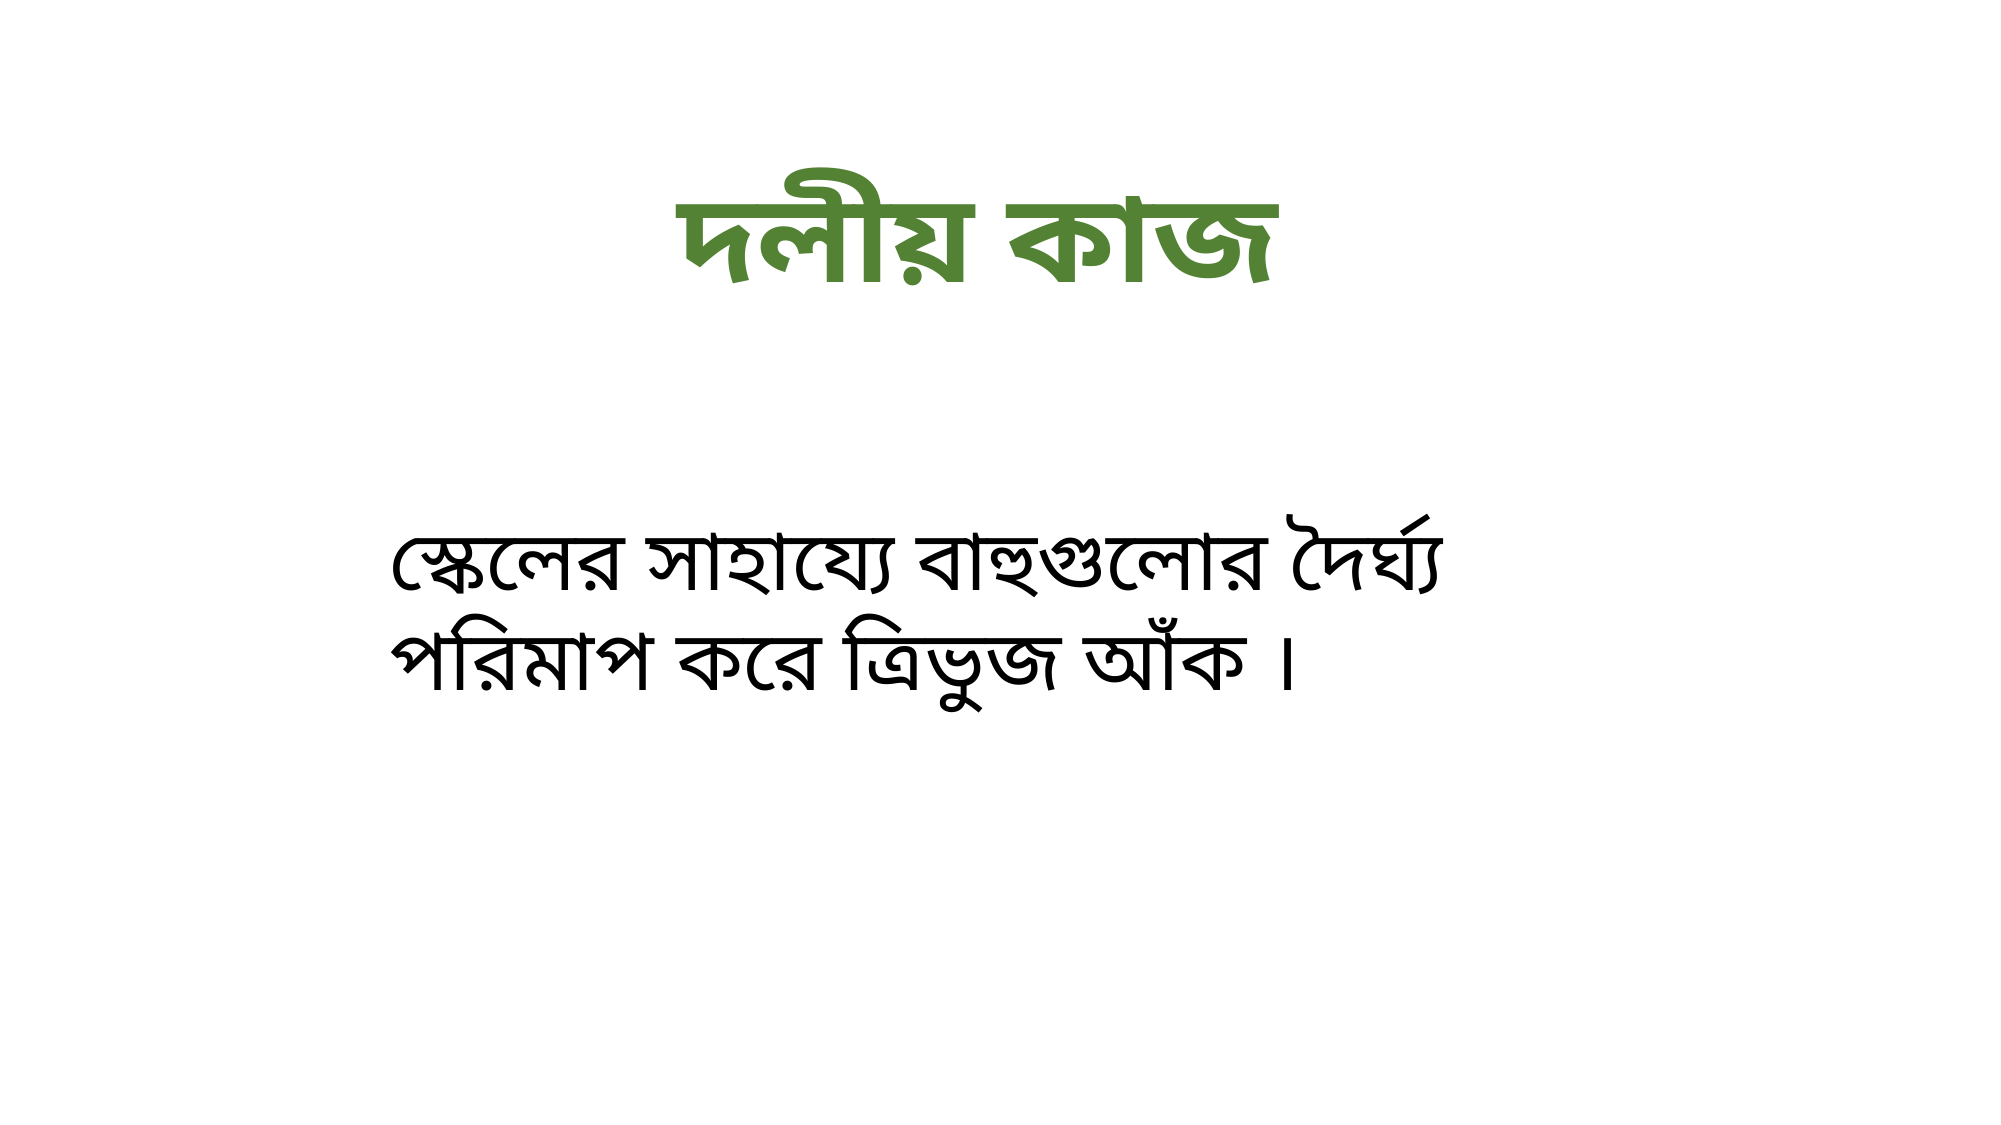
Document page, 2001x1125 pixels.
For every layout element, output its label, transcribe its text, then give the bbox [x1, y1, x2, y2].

text_box দলীয় কাজ [574, 149, 1413, 315]
text_box স্কেলের সাহায্যে বাহুগুলোর দৈর্ঘ্য পরিমাপ করে ত্রিভুজ আঁক । [375, 499, 1688, 715]
